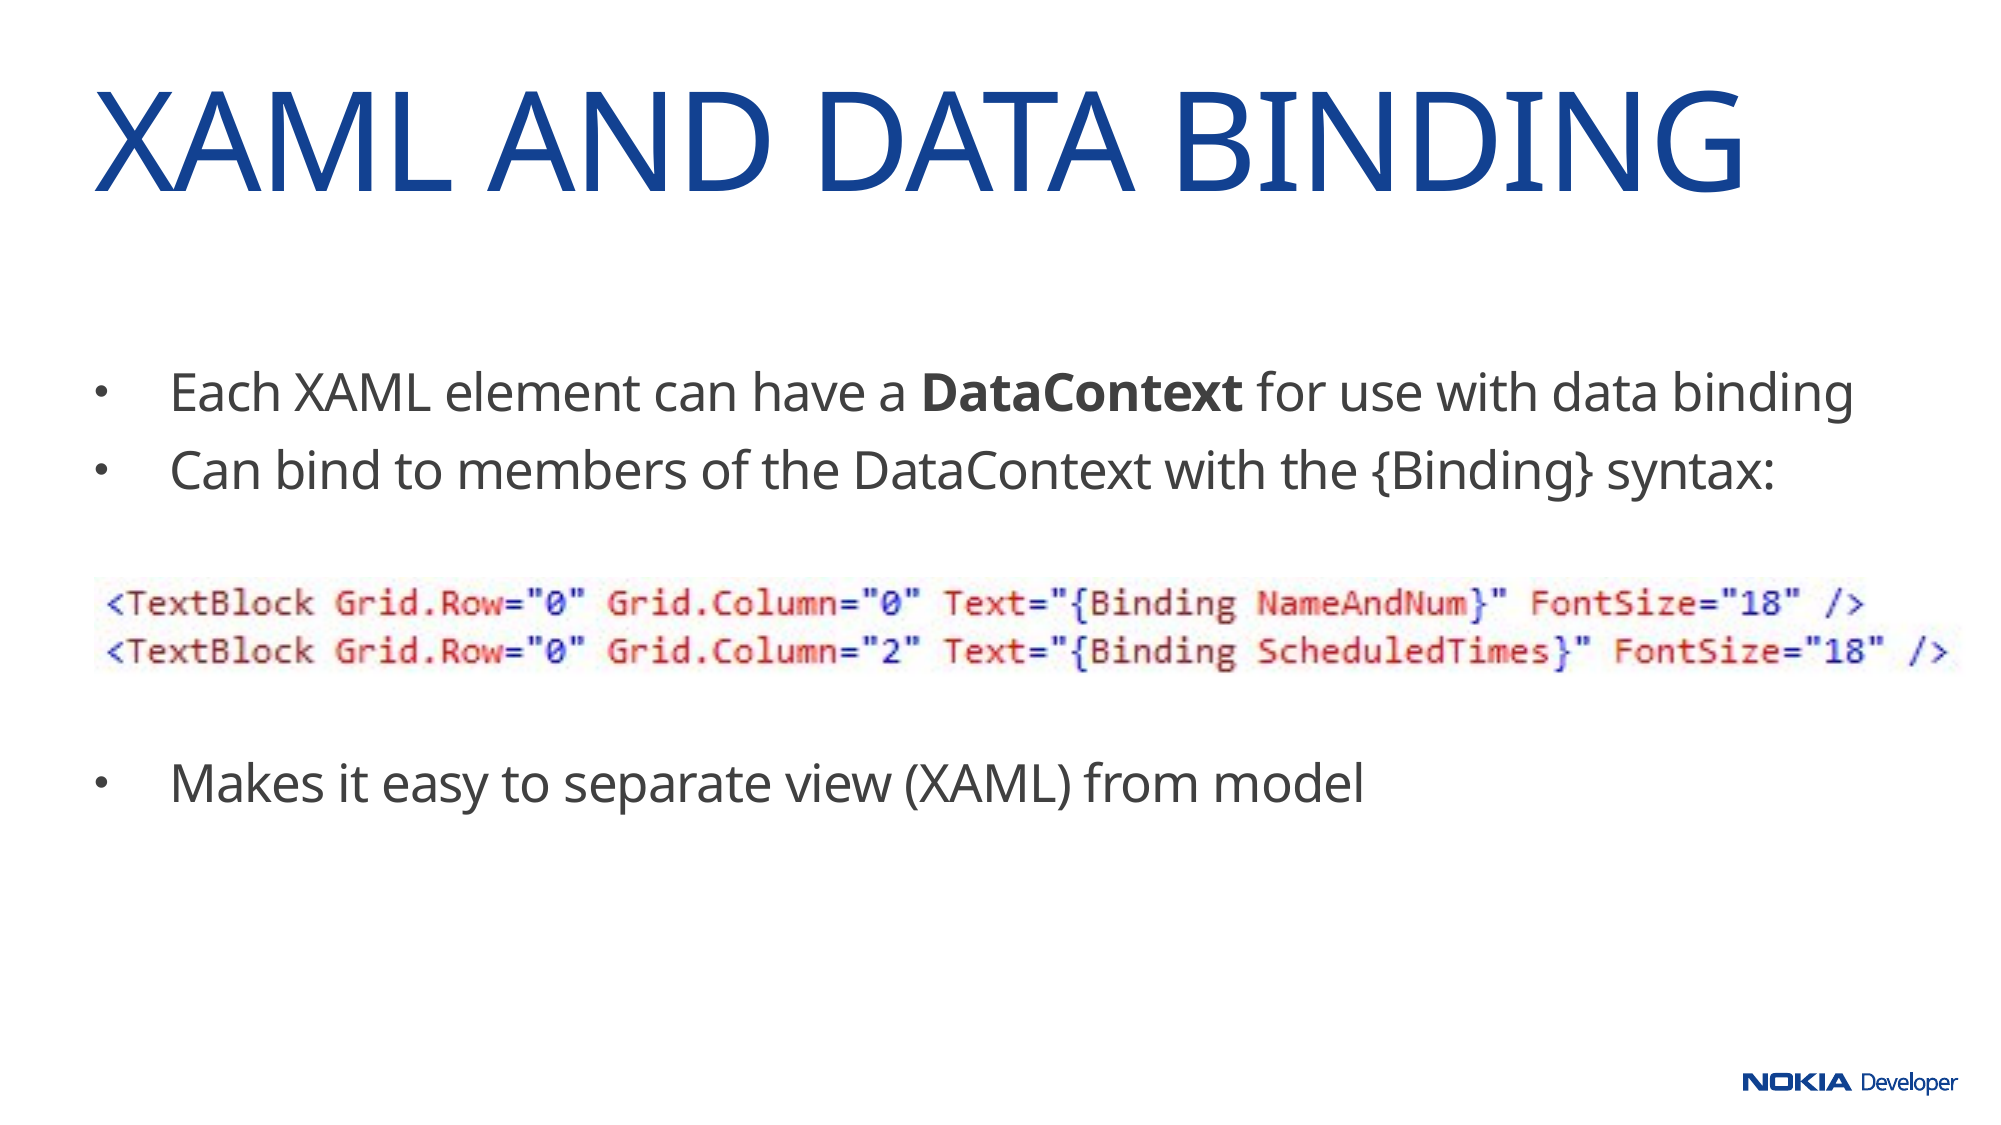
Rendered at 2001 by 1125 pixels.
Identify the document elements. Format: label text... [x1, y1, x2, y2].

list Each XAML element can have a DataContext for use with data binding Can bind to members of the DataContext with the {Binding} syntax: Makes it easy to separate view (XAML) from model [94, 350, 1906, 575]
picture [93, 576, 1968, 680]
list Each XAML element can have a DataContext for use with data binding Can bind to members of the DataContext with the {Binding} syntax: Makes it easy to separate view (XAML) from model [94, 688, 1906, 995]
title Xaml and data binding [94, 97, 1909, 348]
